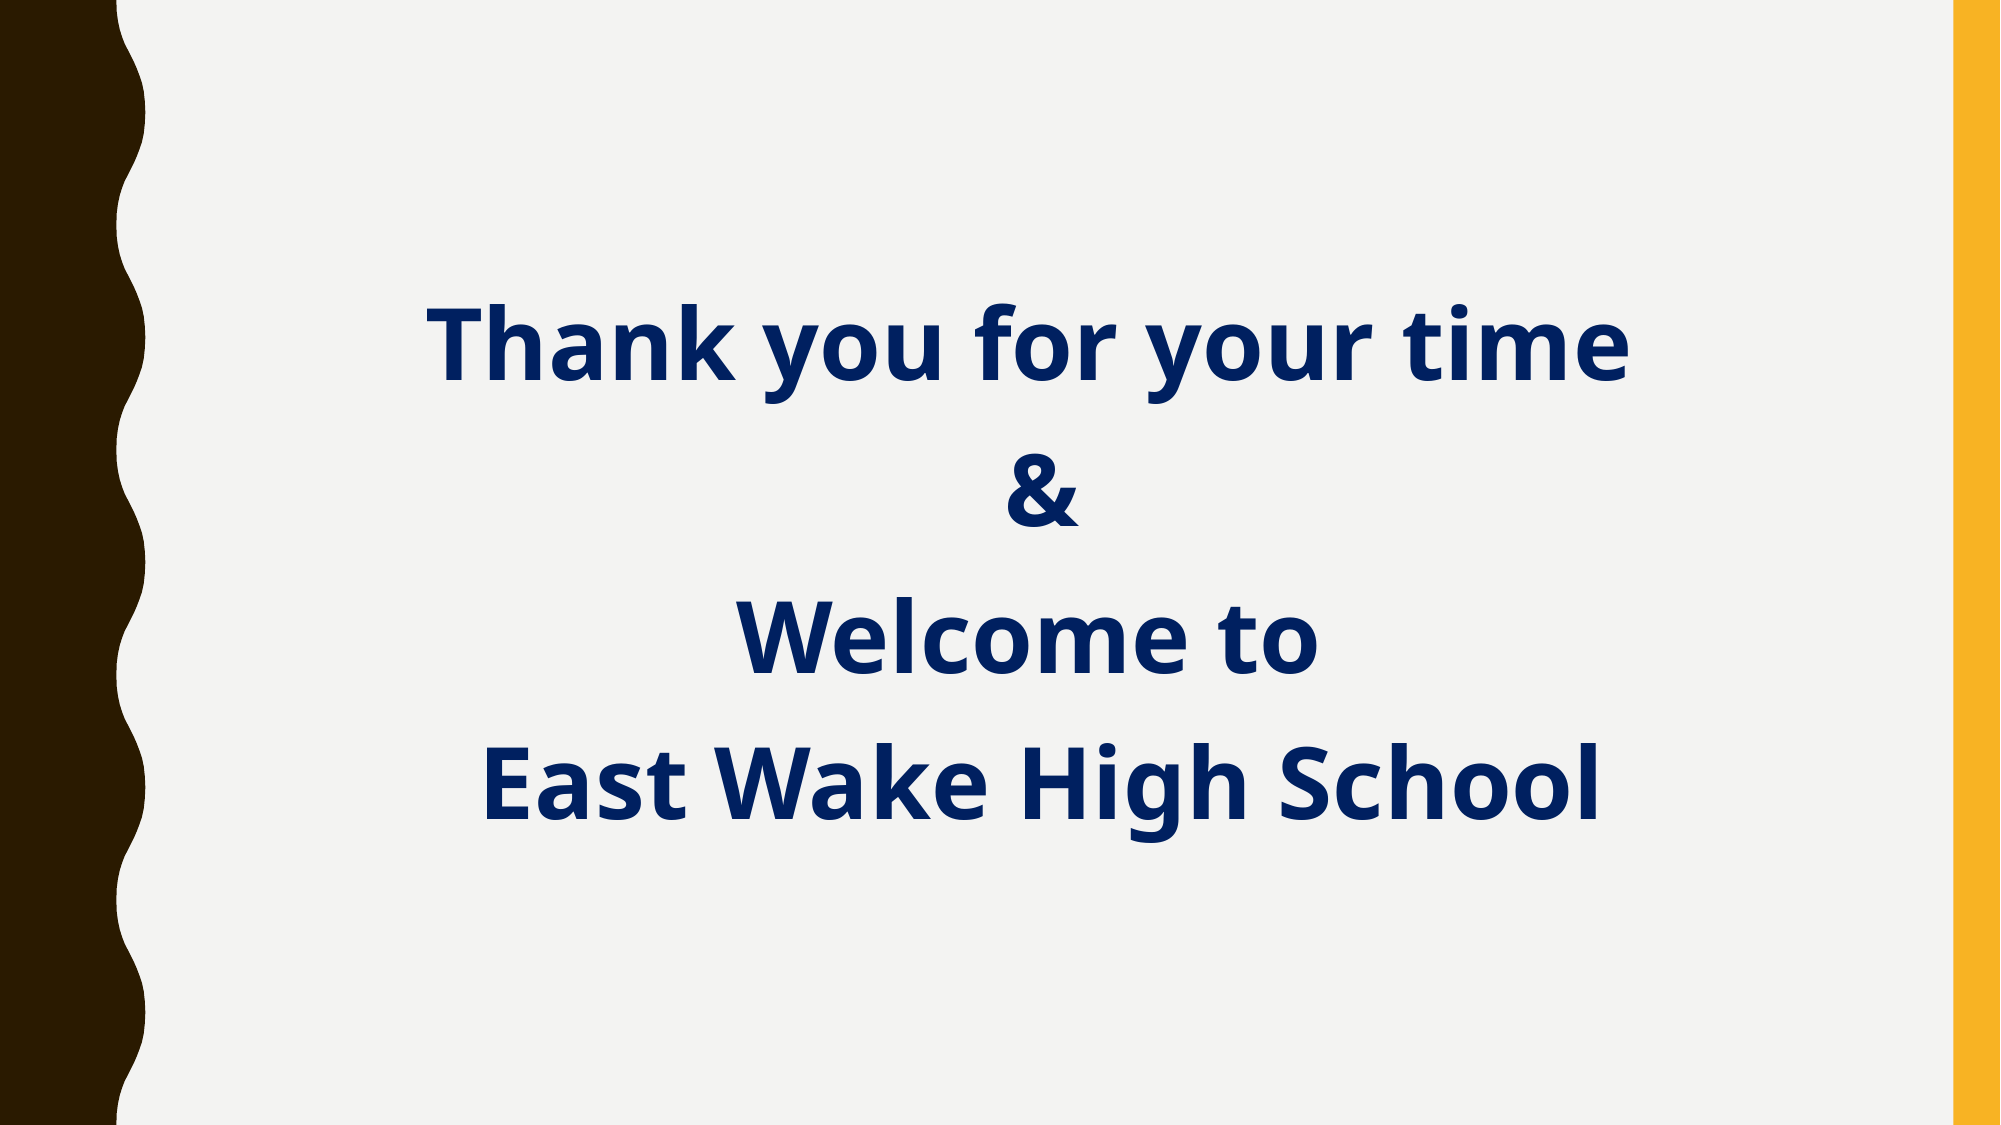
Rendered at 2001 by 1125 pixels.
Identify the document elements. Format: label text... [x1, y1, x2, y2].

list Thank you for your time & Welcome to East Wake High School [207, 260, 1878, 851]
